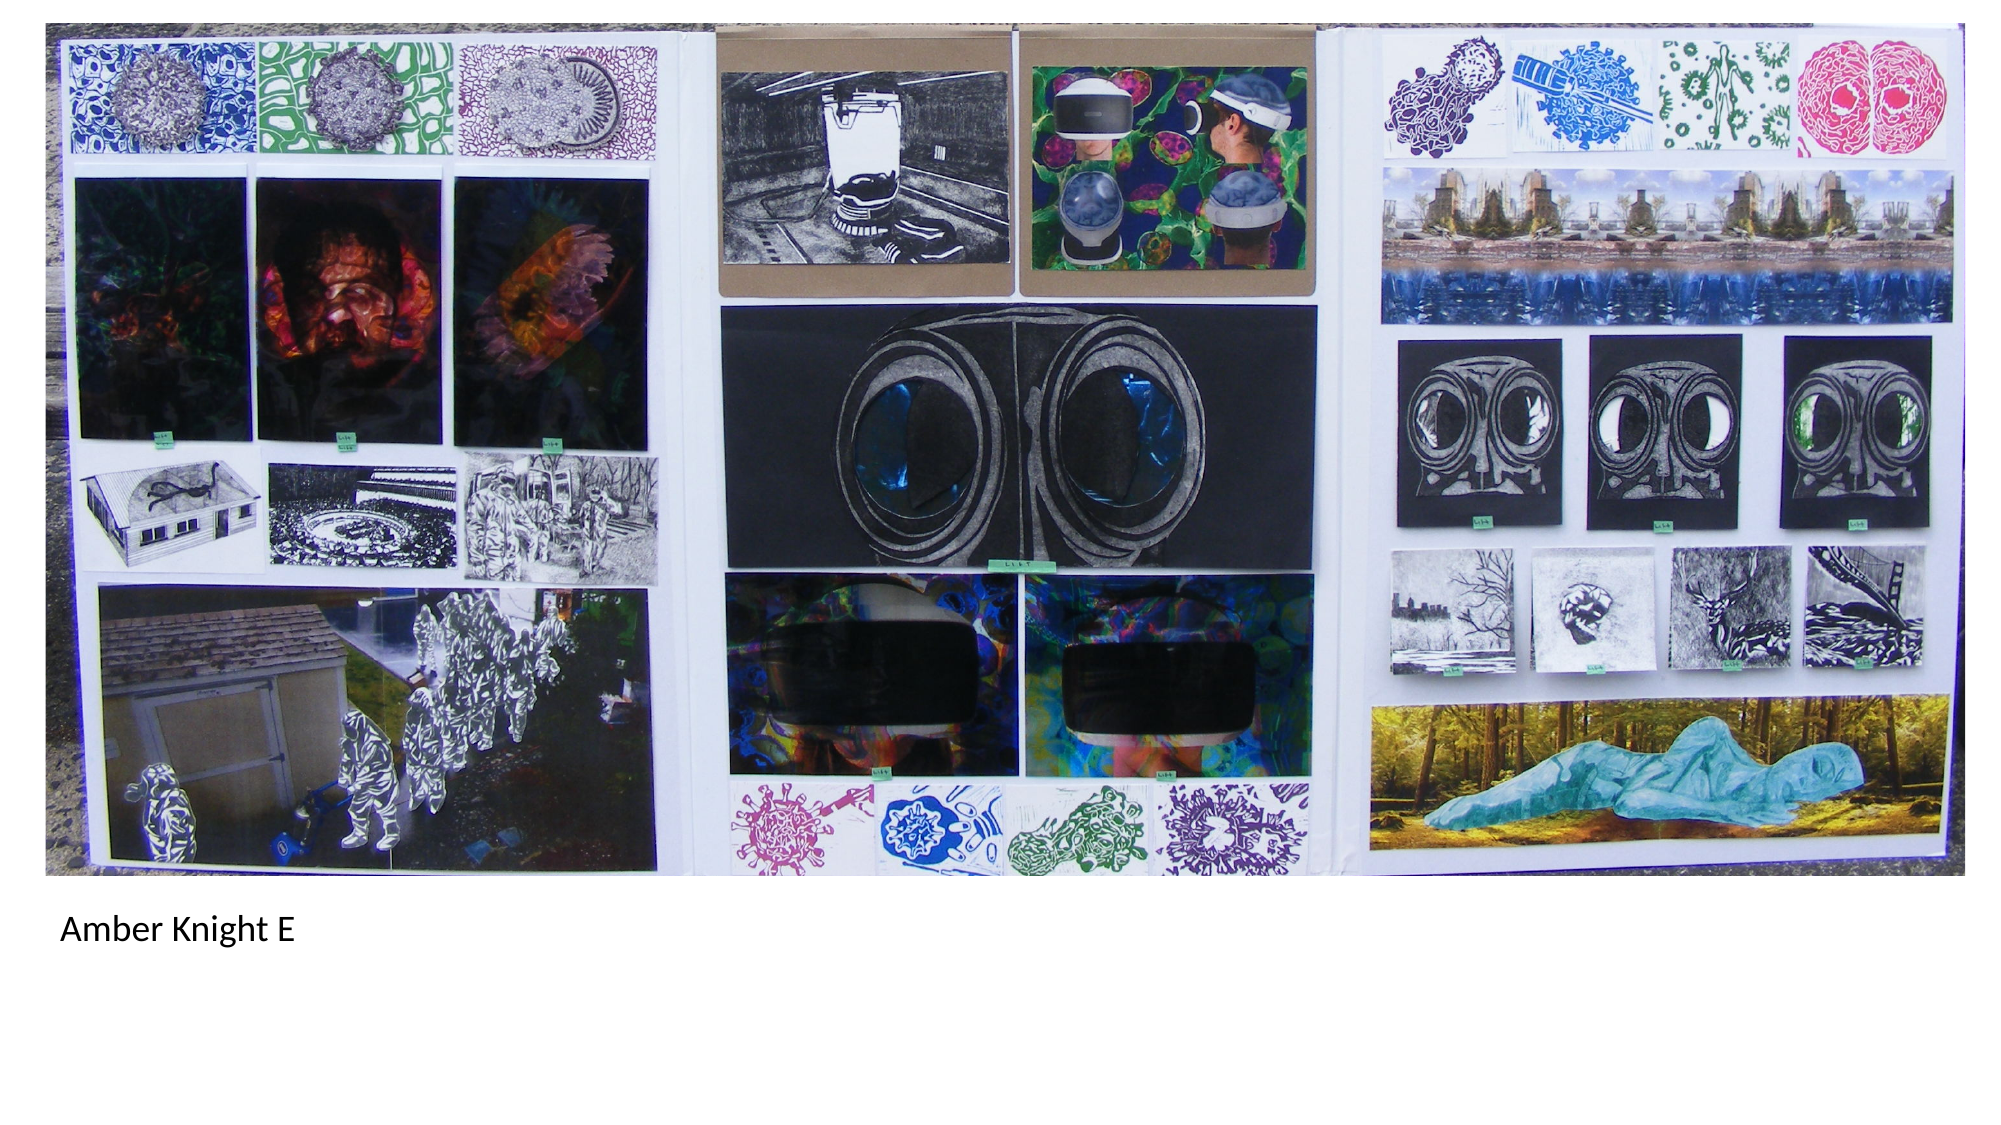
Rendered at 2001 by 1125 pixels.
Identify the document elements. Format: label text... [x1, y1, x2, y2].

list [45, 23, 1966, 876]
text_box Amber Knight E [45, 896, 752, 957]
